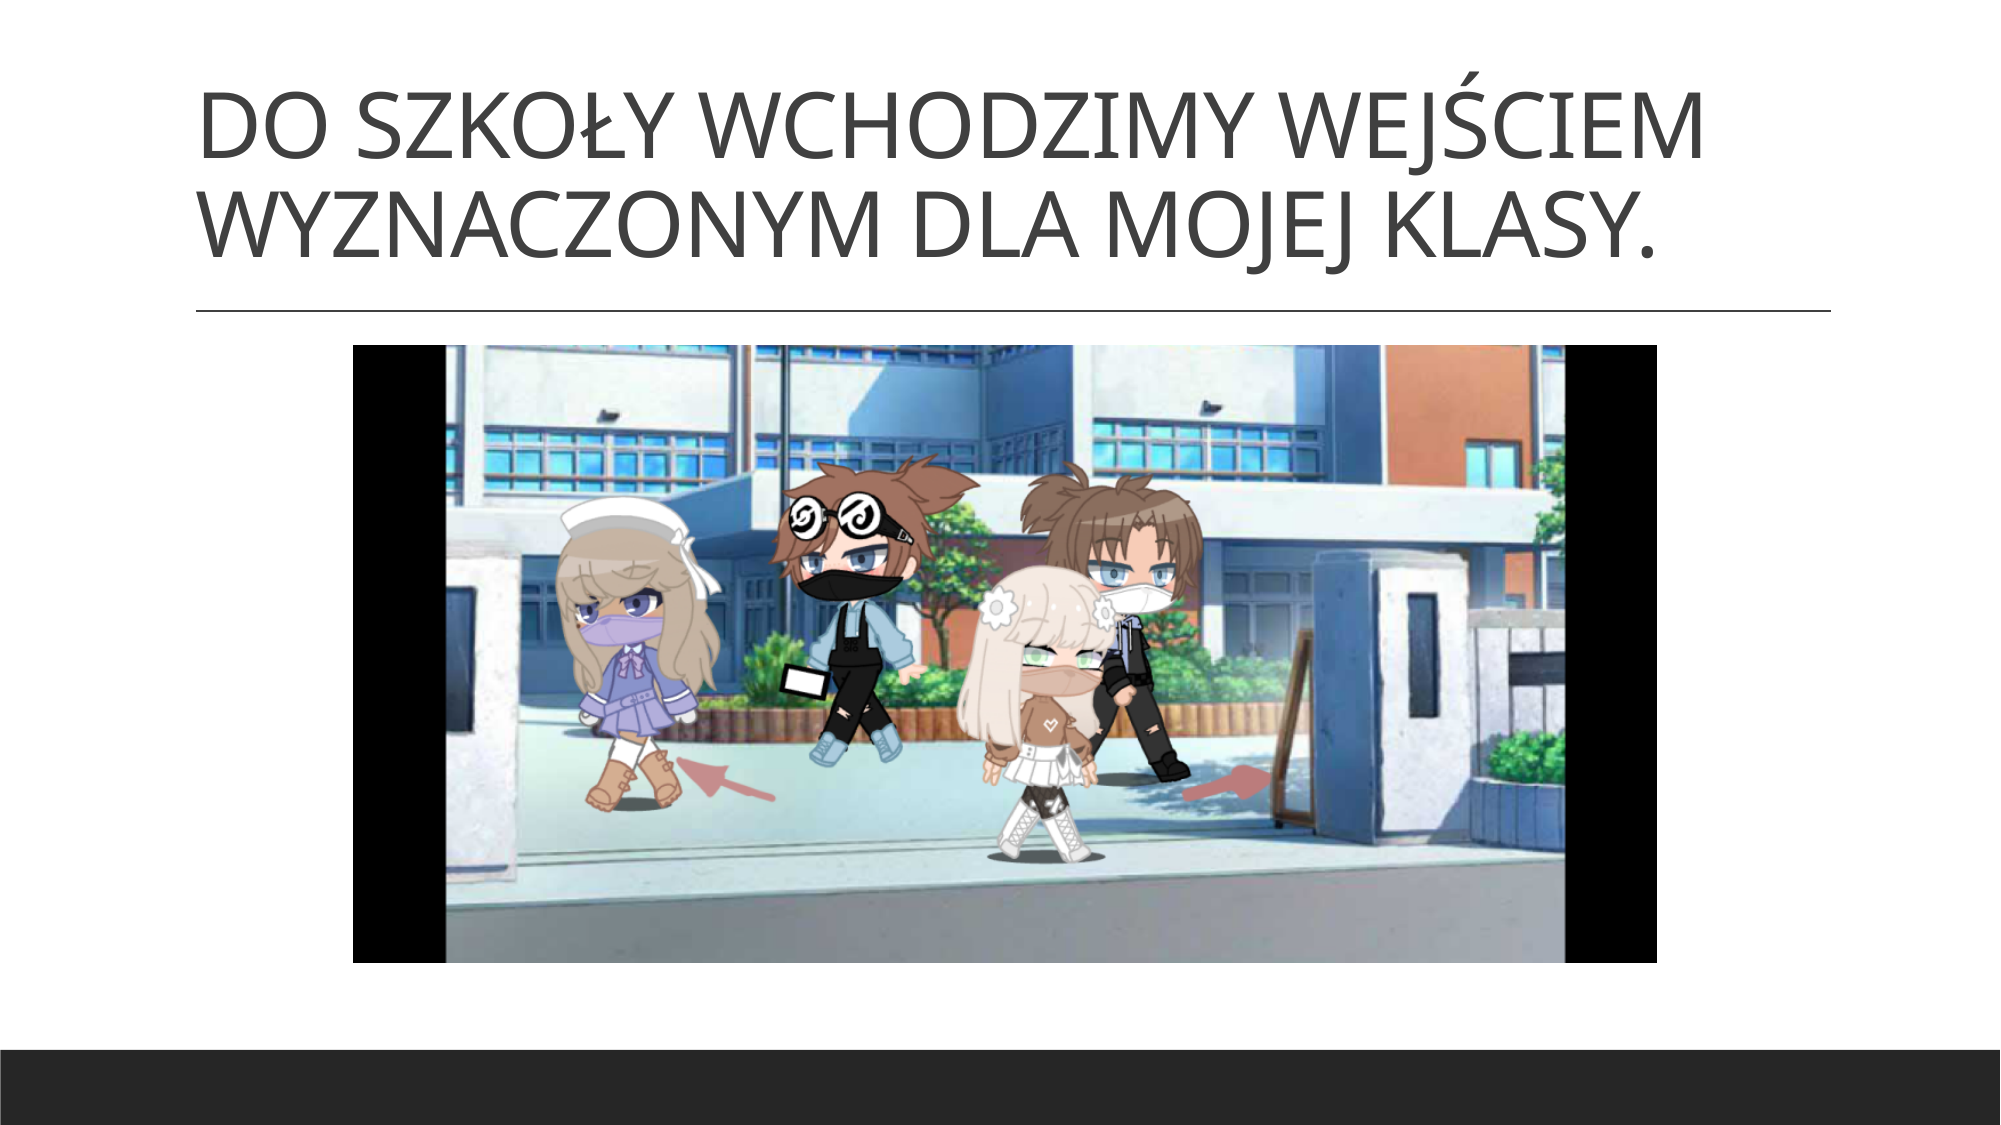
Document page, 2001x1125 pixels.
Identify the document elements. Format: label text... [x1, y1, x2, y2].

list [352, 345, 1658, 964]
title DO SZKOŁY WCHODZIMY WEJŚCIEM WYZNACZONYM DLA MOJEJ KLASY. [180, 47, 1830, 285]
